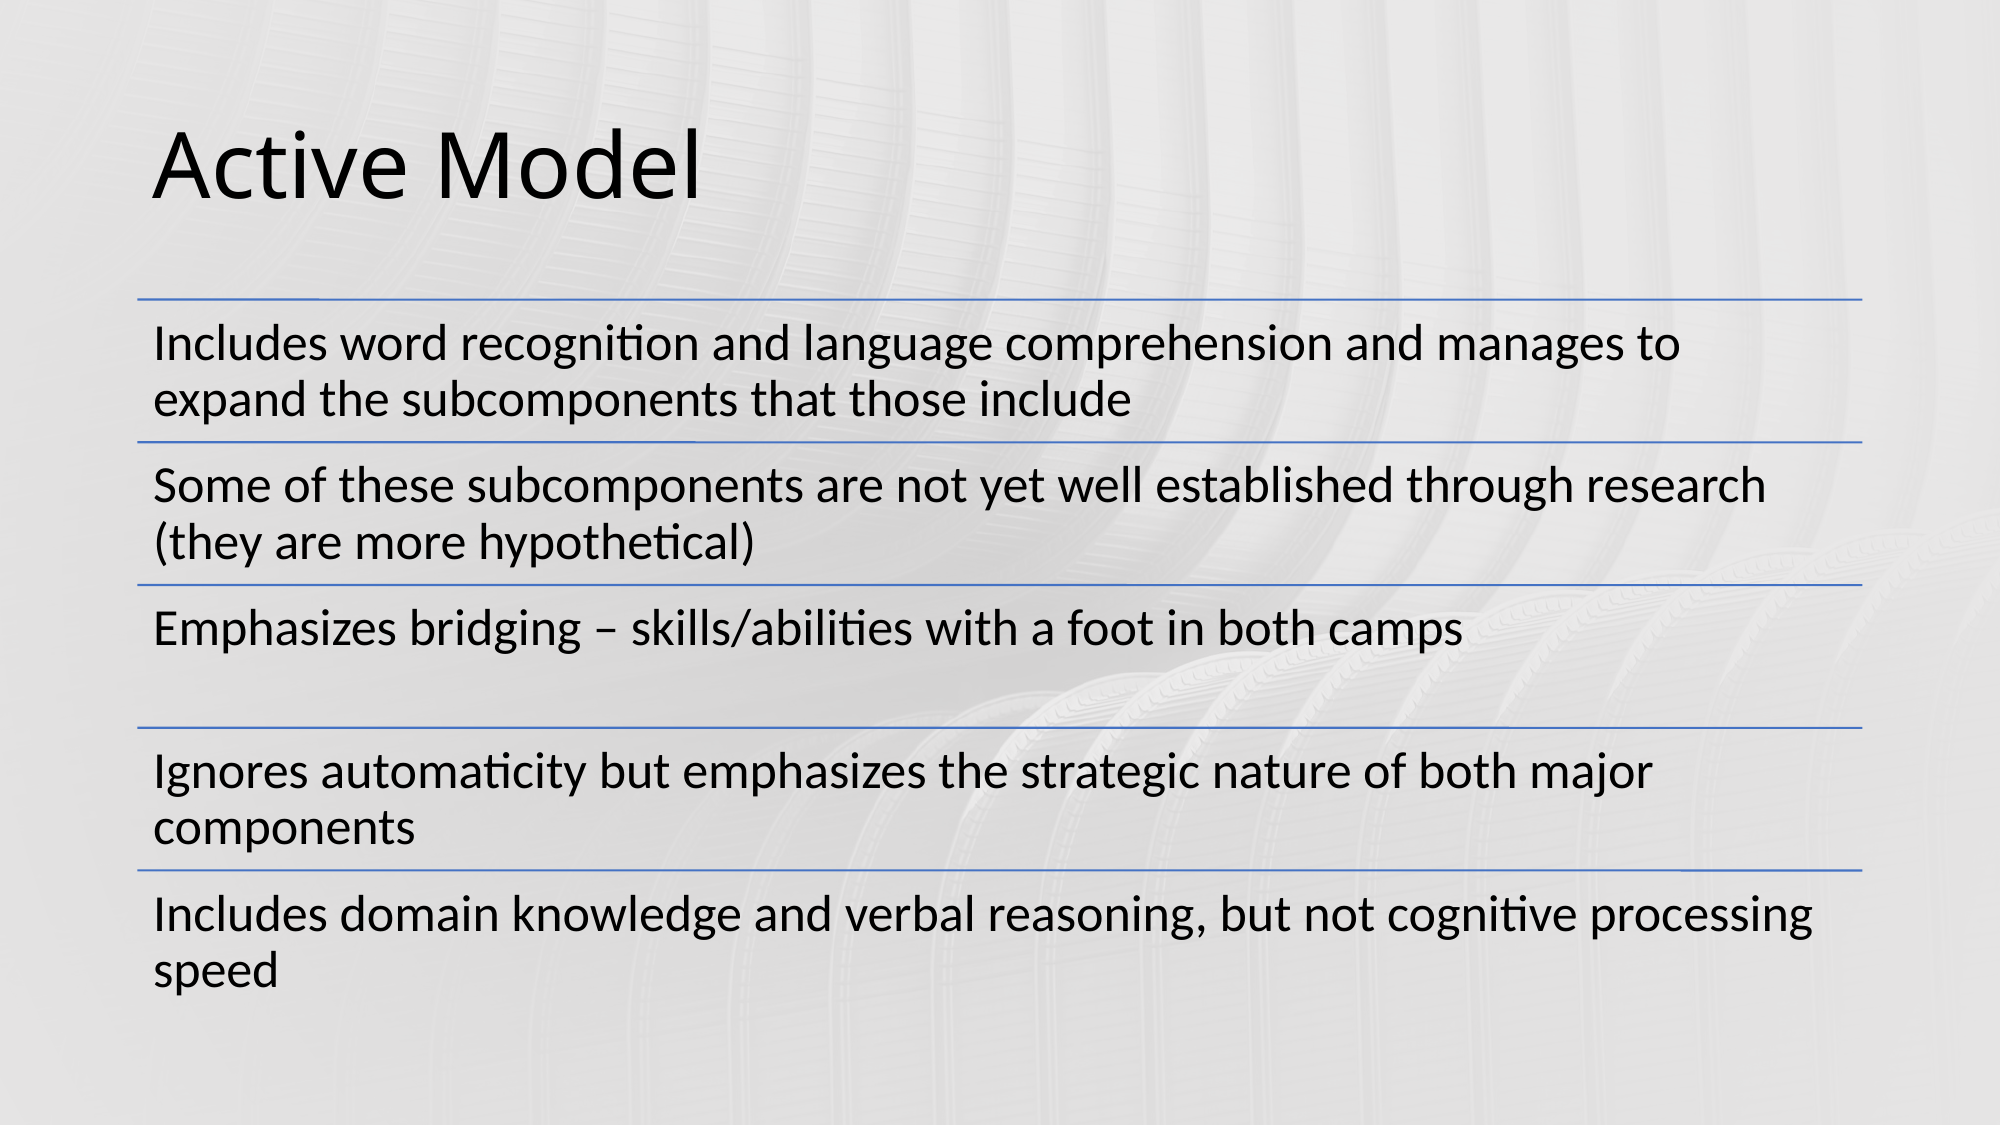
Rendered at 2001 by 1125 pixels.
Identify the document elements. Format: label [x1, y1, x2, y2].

list [137, 299, 1863, 1014]
picture [0, 0, 2000, 1125]
